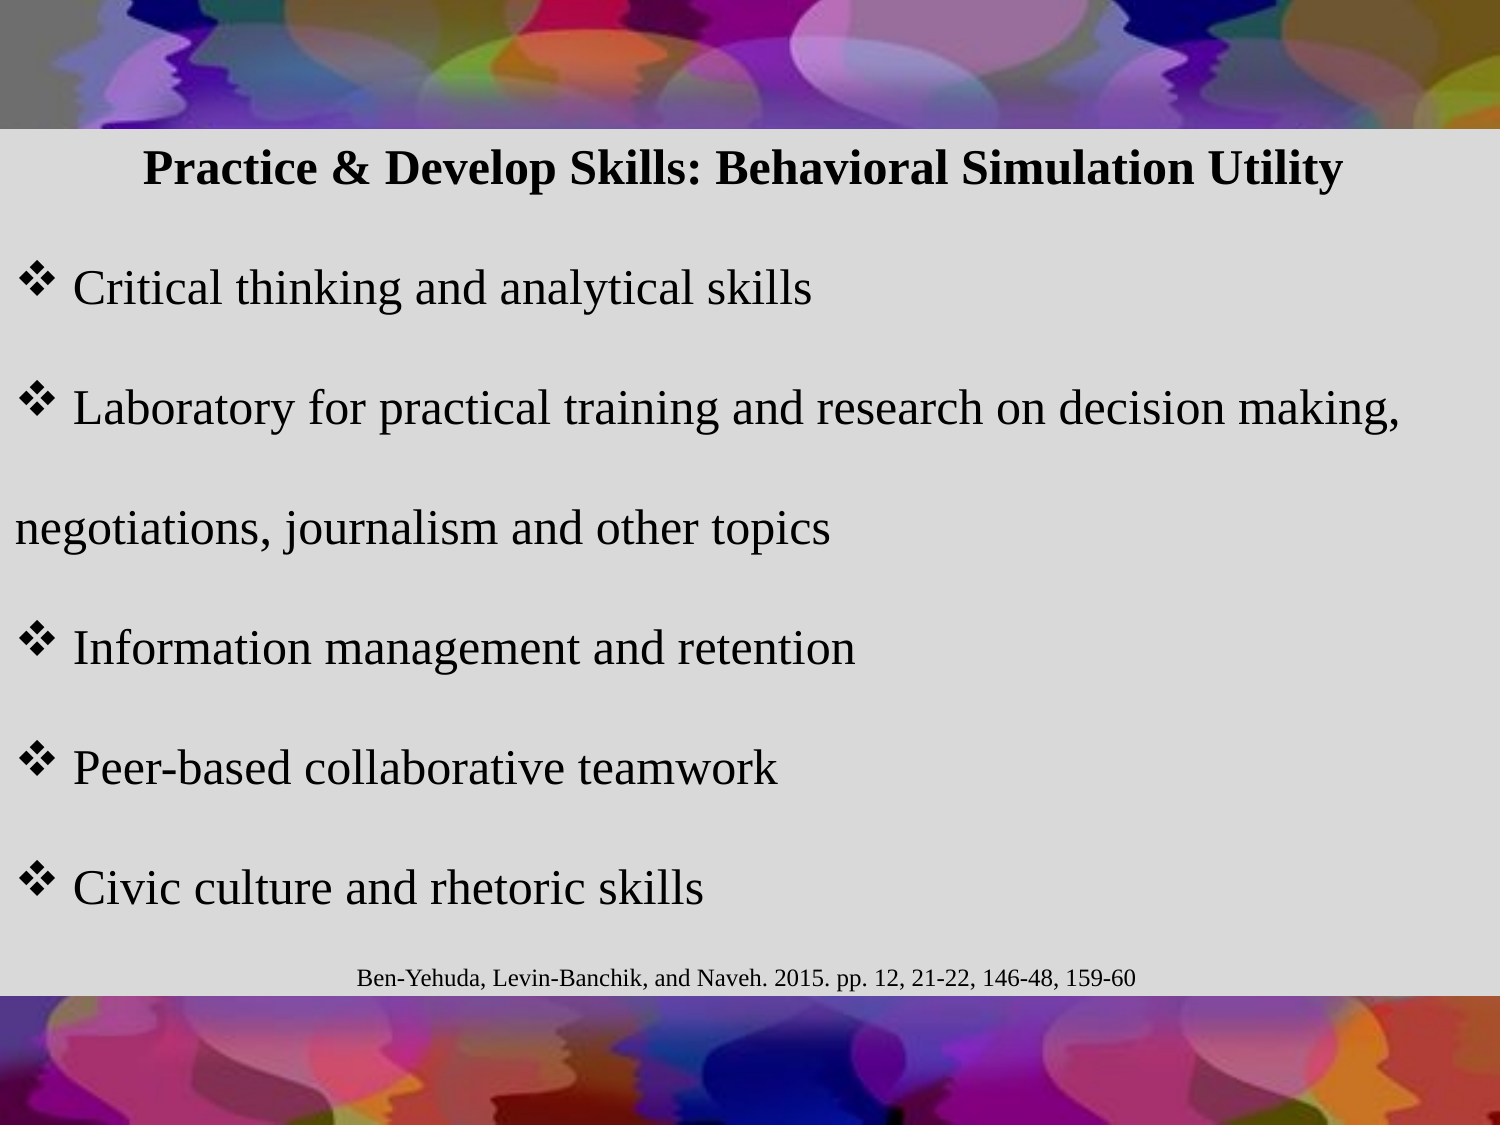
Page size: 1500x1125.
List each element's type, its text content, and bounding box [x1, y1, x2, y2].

picture [0, 0, 1500, 130]
text_box Ben-Yehuda, Levin-Banchik, and Naveh. 2015. pp. 12, 21-22, 146-48, 159-60 [0, 954, 1500, 995]
picture [0, 995, 1500, 1125]
text_box Practice & Develop Skills: Behavioral Simulation Utility Critical thinking and analytical skills Laboratory for practical training and research on decision making, negotiations, journalism and other topics Information management and retention Peer-based collaborative teamwork Civic culture and rhetoric skills [0, 135, 1500, 954]
